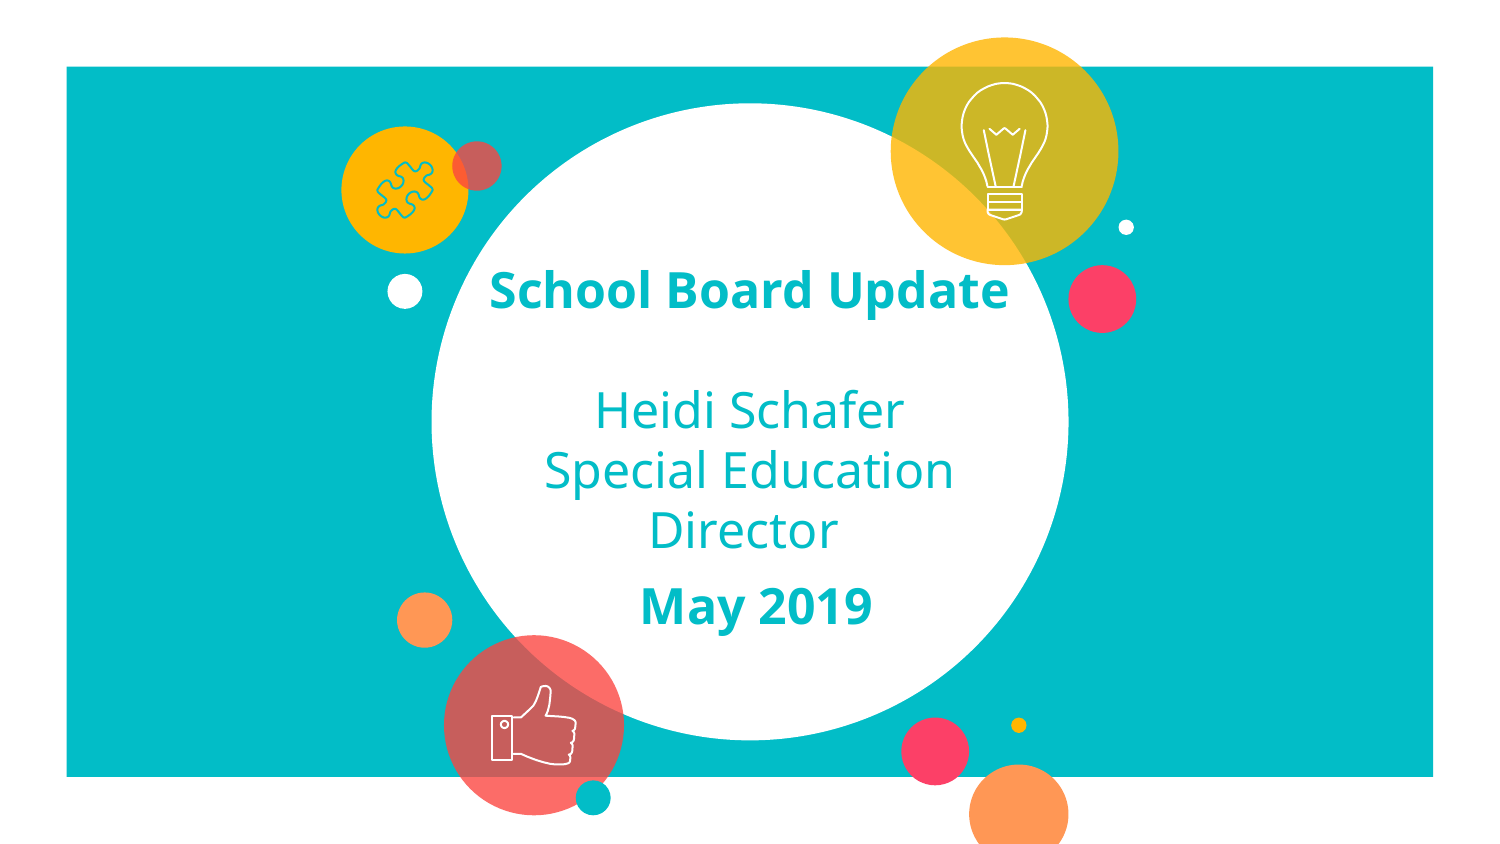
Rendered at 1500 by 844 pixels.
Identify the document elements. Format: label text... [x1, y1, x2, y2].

title School Board Update Heidi Schafer Special Education Director [473, 112, 1027, 559]
subtitle May 2019 [473, 559, 1027, 688]
